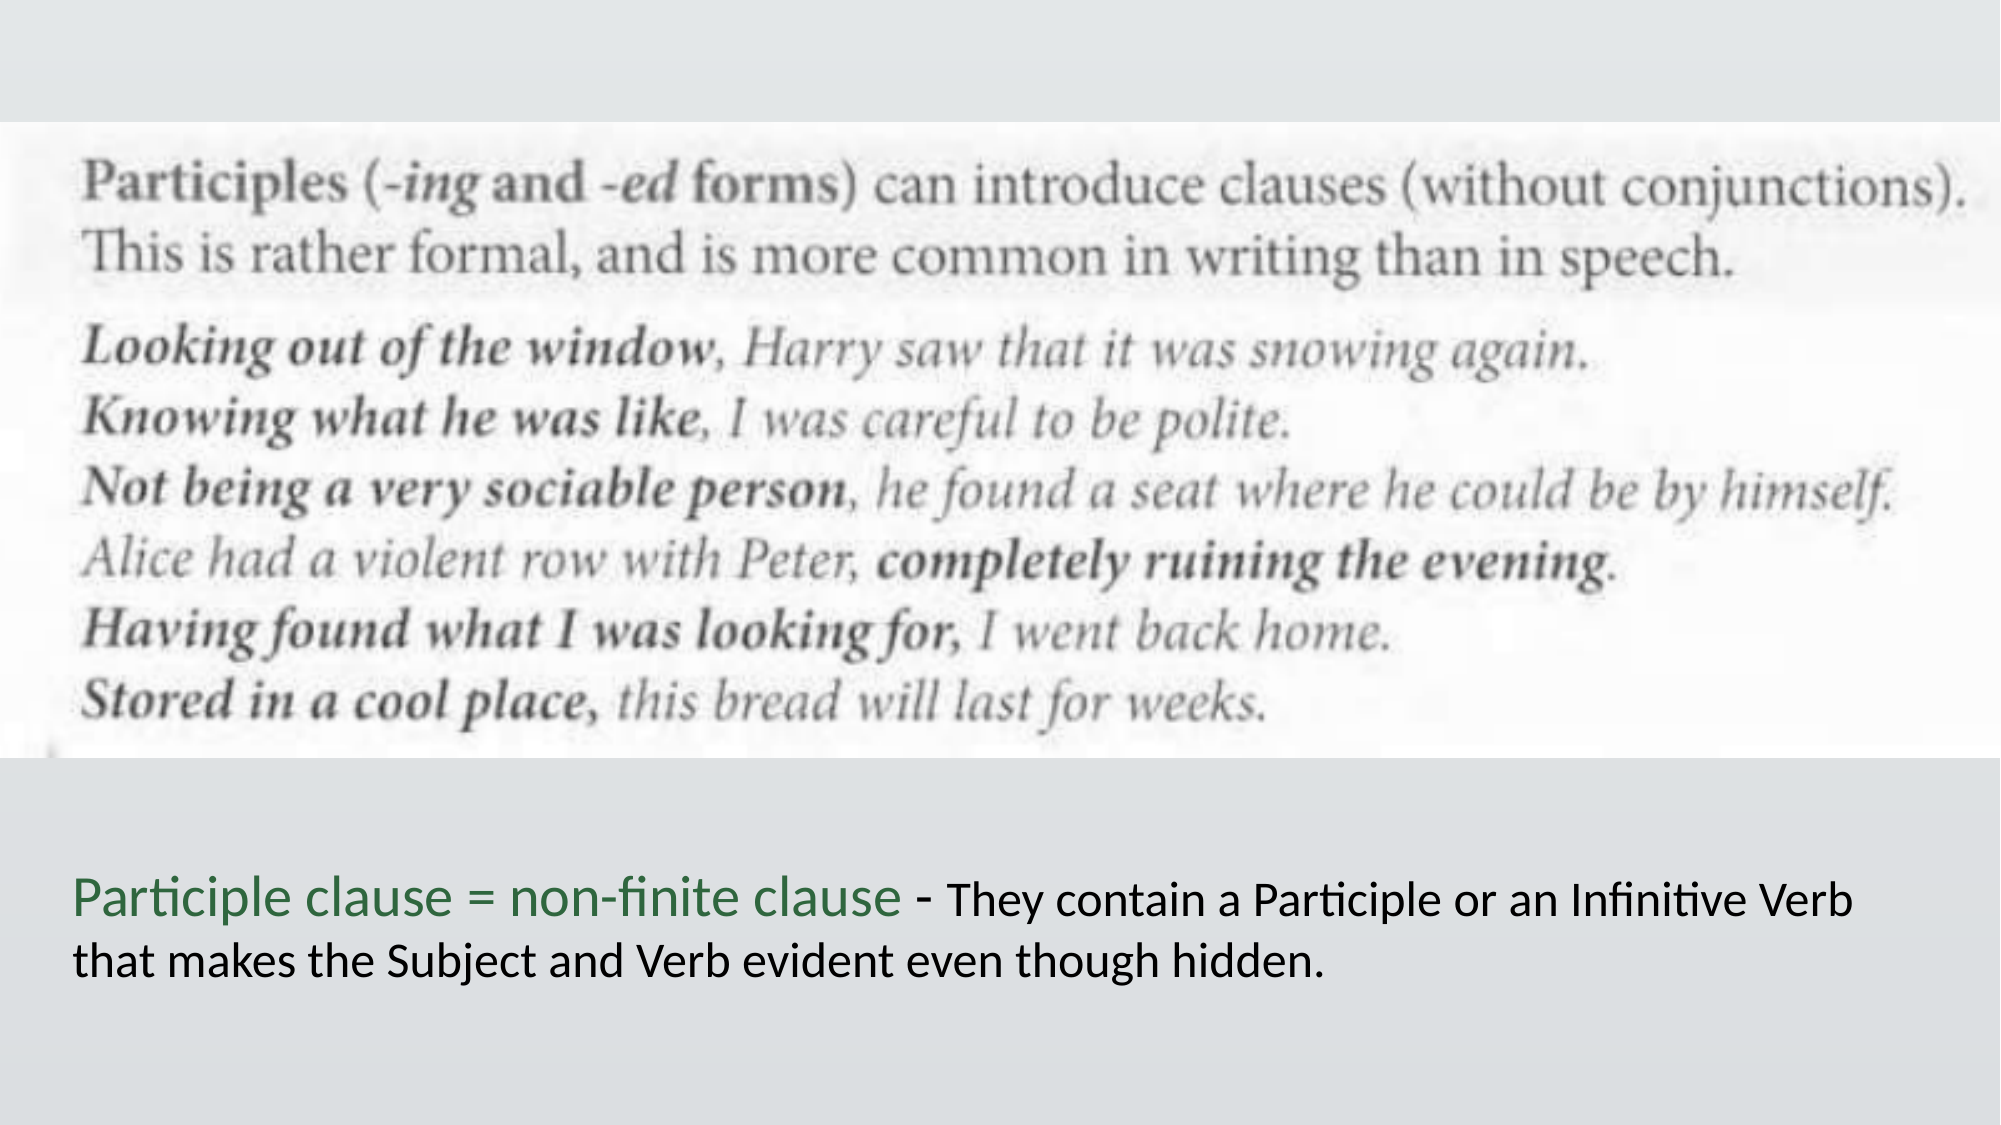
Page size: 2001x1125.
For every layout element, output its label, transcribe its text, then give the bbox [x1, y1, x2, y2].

text_box Participle clause = non-finite clause - They contain a Participle or an Infinitive Verb that makes the Subject and Verb evident even though hidden. [57, 850, 1903, 996]
picture [0, 122, 2001, 758]
